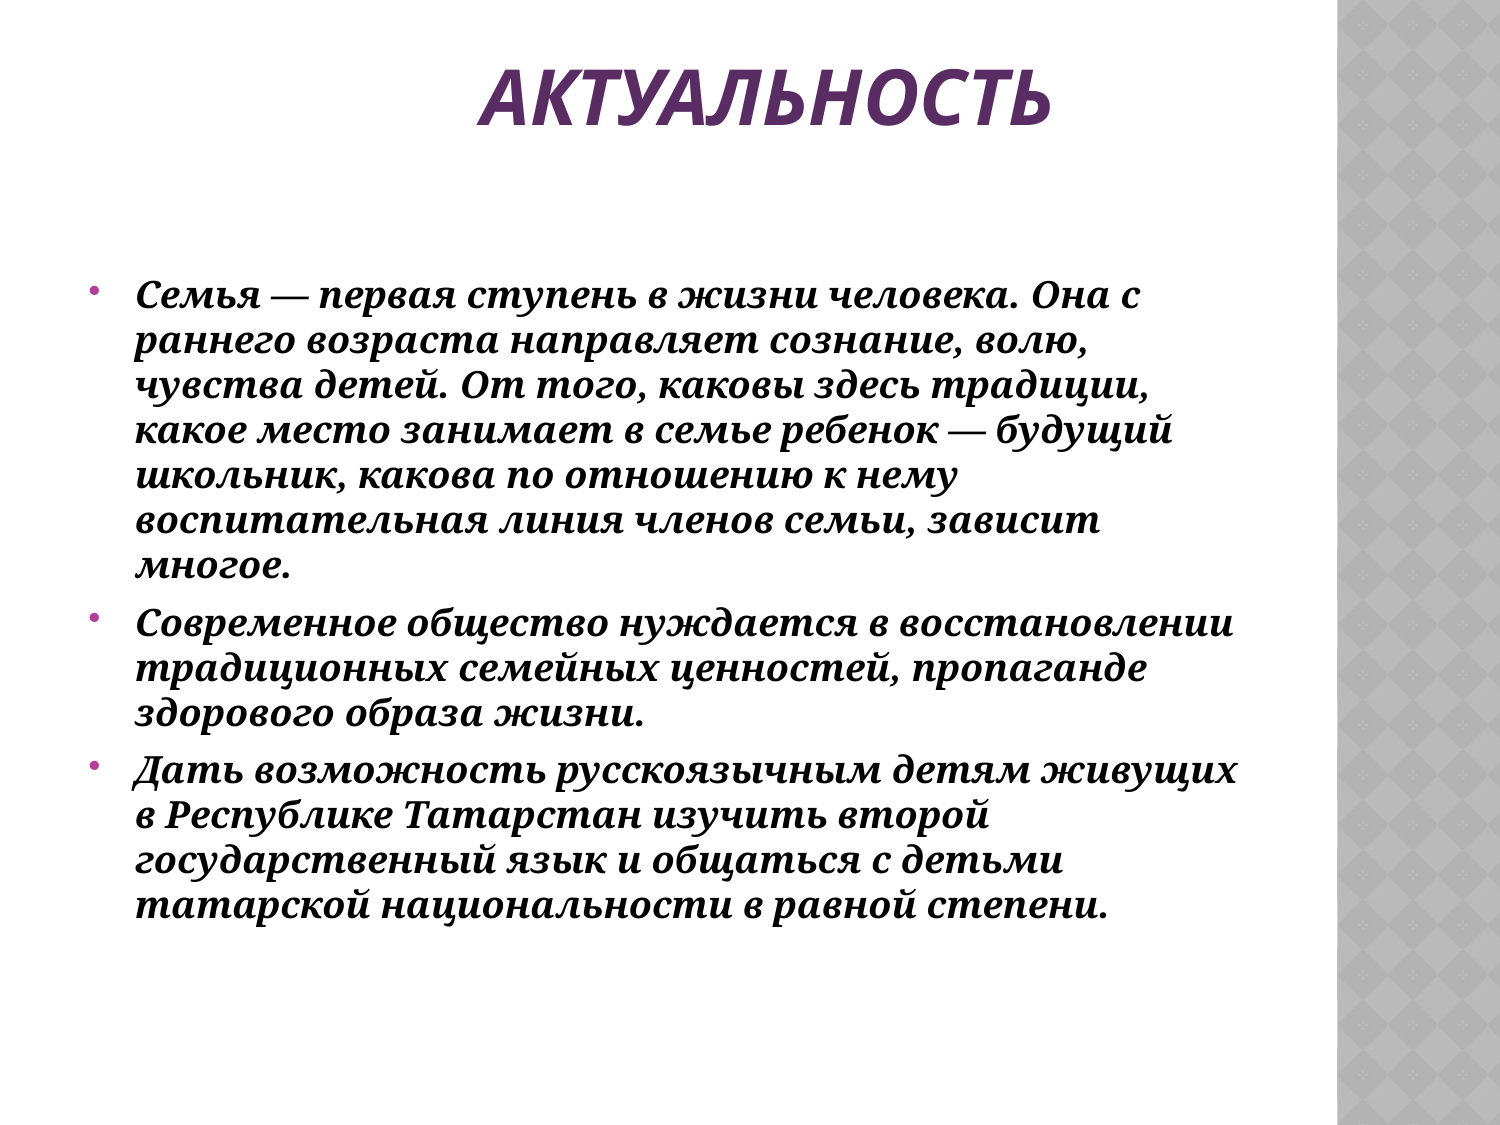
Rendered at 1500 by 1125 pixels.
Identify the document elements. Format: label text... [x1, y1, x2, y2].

list Семья — первая ступень в жизни человека. Она с раннего возраста направляет сознание, волю, чувства детей. От того, каковы здесь традиции, какое место занимает в семье ребенок — будущий школьник, какова по отношению к нему воспитательная линия членов семьи, зависит многое. Современное общество нуждается в восстановлении традиционных семейных ценностей, пропаганде здорового образа жизни. Дать возможность русскоязычным детям живущих в Республике Татарстан изучить второй государственный язык и общаться с детьми татарской национальности в равной степени. [75, 264, 1263, 1059]
title Актуальность [93, 46, 1444, 235]
